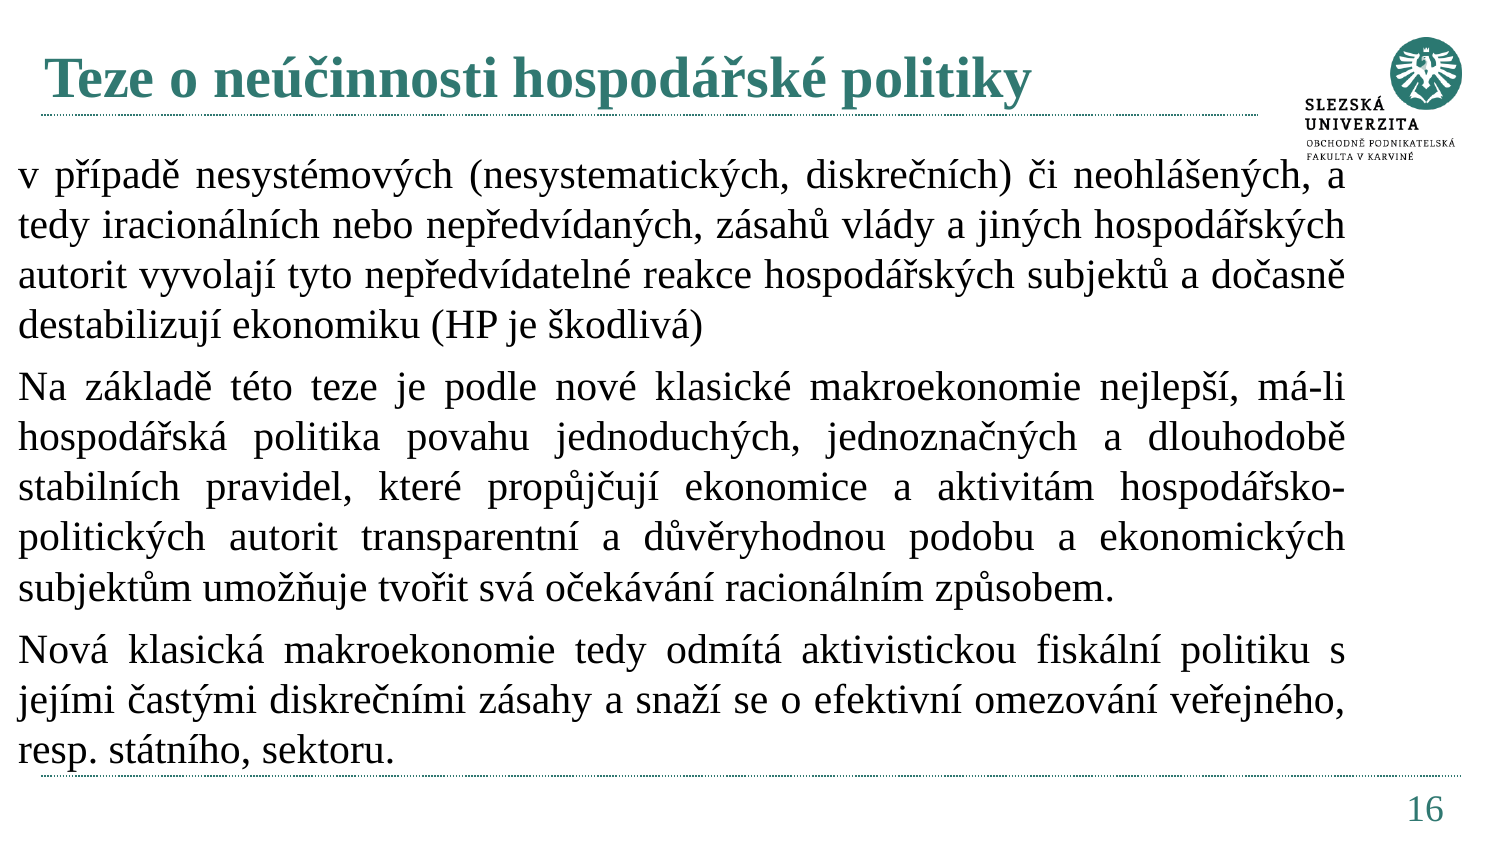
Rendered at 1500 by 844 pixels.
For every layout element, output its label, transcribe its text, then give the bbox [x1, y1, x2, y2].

picture [1305, 37, 1462, 160]
title Teze o neúčinnosti hospodářské politiky [29, 32, 1282, 116]
list v případě nesystémových (nesystematických, diskrečních) či neohlášených, a tedy iracionálních nebo nepředvídaných, zásahů vlády a jiných hospodářských autorit vyvolají tyto nepředvídatelné reakce hospodářských subjektů a dočasně destabilizují ekonomiku (HP je škodlivá) Na základě této teze je podle nové klasické makroekonomie nejlepší, má-li hospodářská politika povahu jednoduchých, jednoznačných a dlouhodobě stabilních pravidel, které propůjčují ekonomice a aktivitám hospodářsko-politických autorit transparentní a důvěryhodnou podobu a ekonomických subjektům umožňuje tvořit svá očekávání racionálním způsobem. Nová klasická makroekonomie tedy odmítá aktivistickou fiskální politiku s jejími častými diskrečními zásahy a snaží se o efektivní omezování veřejného, resp. státního, sektoru. [3, 139, 1362, 797]
slide_number 16 [1281, 776, 1459, 822]
